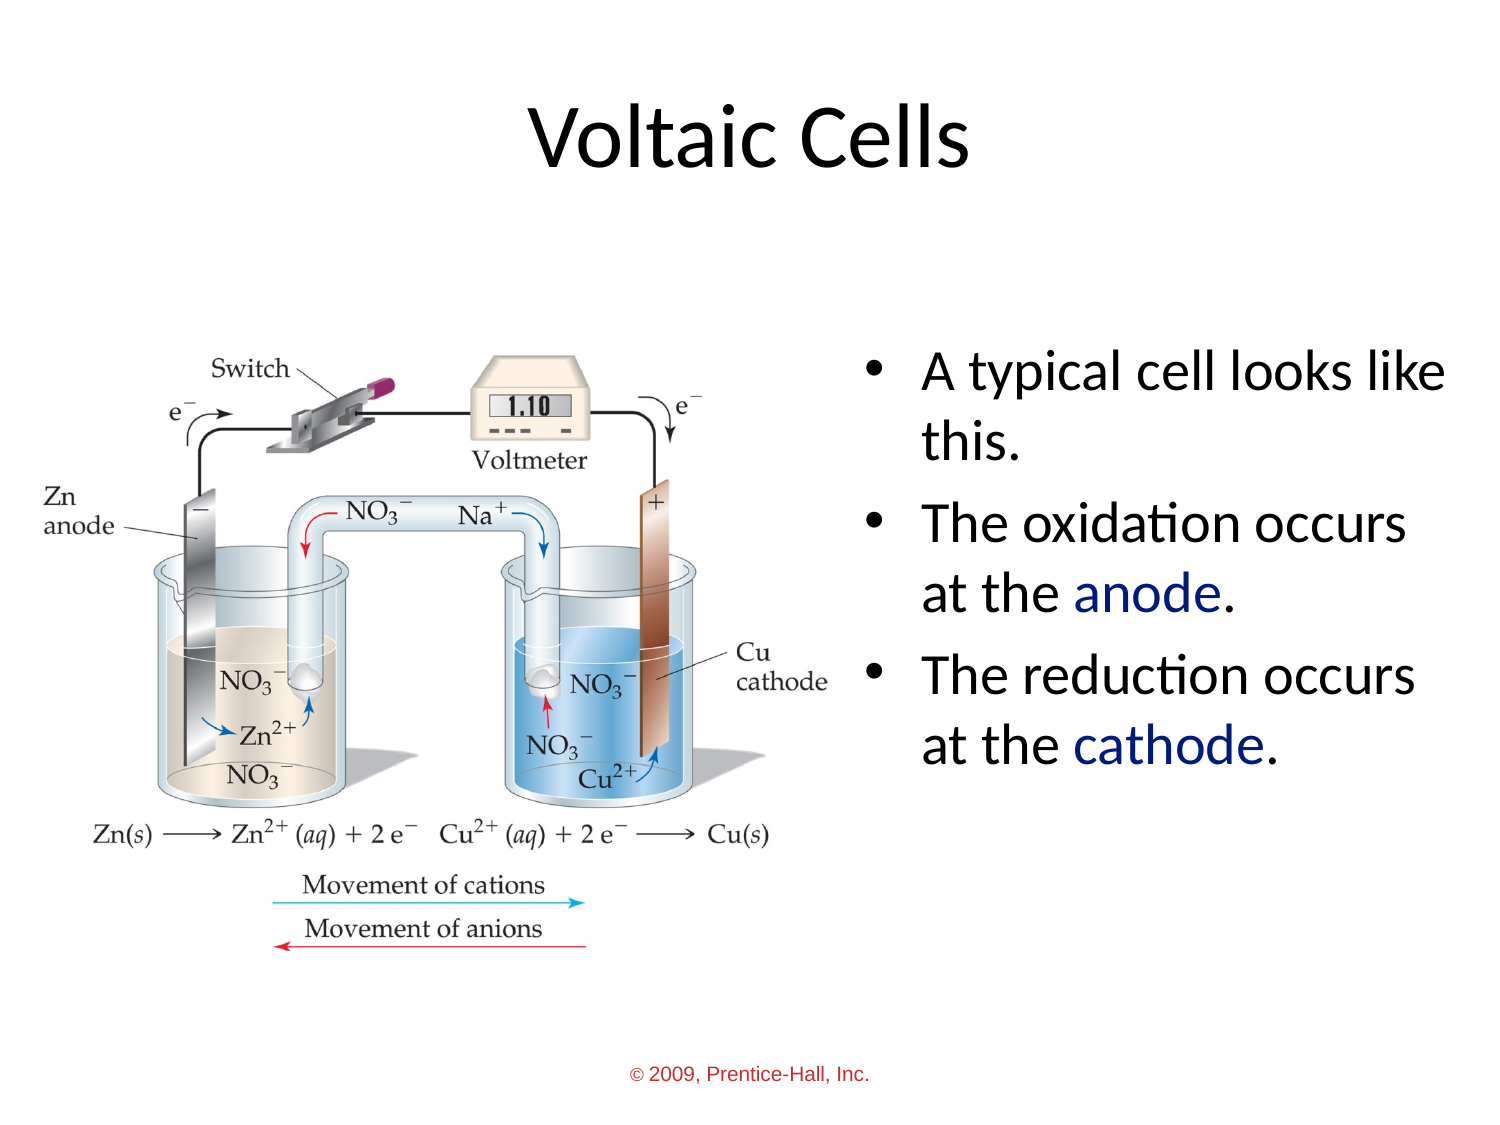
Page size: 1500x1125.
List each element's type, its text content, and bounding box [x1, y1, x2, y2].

title Voltaic Cells [0, 37, 1500, 225]
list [37, 349, 833, 951]
list A typical cell looks like this. The oxidation occurs at the anode. The reduction occurs at the cathode. [849, 324, 1475, 1000]
footer © 2009, Prentice-Hall, Inc. [512, 1042, 988, 1103]
